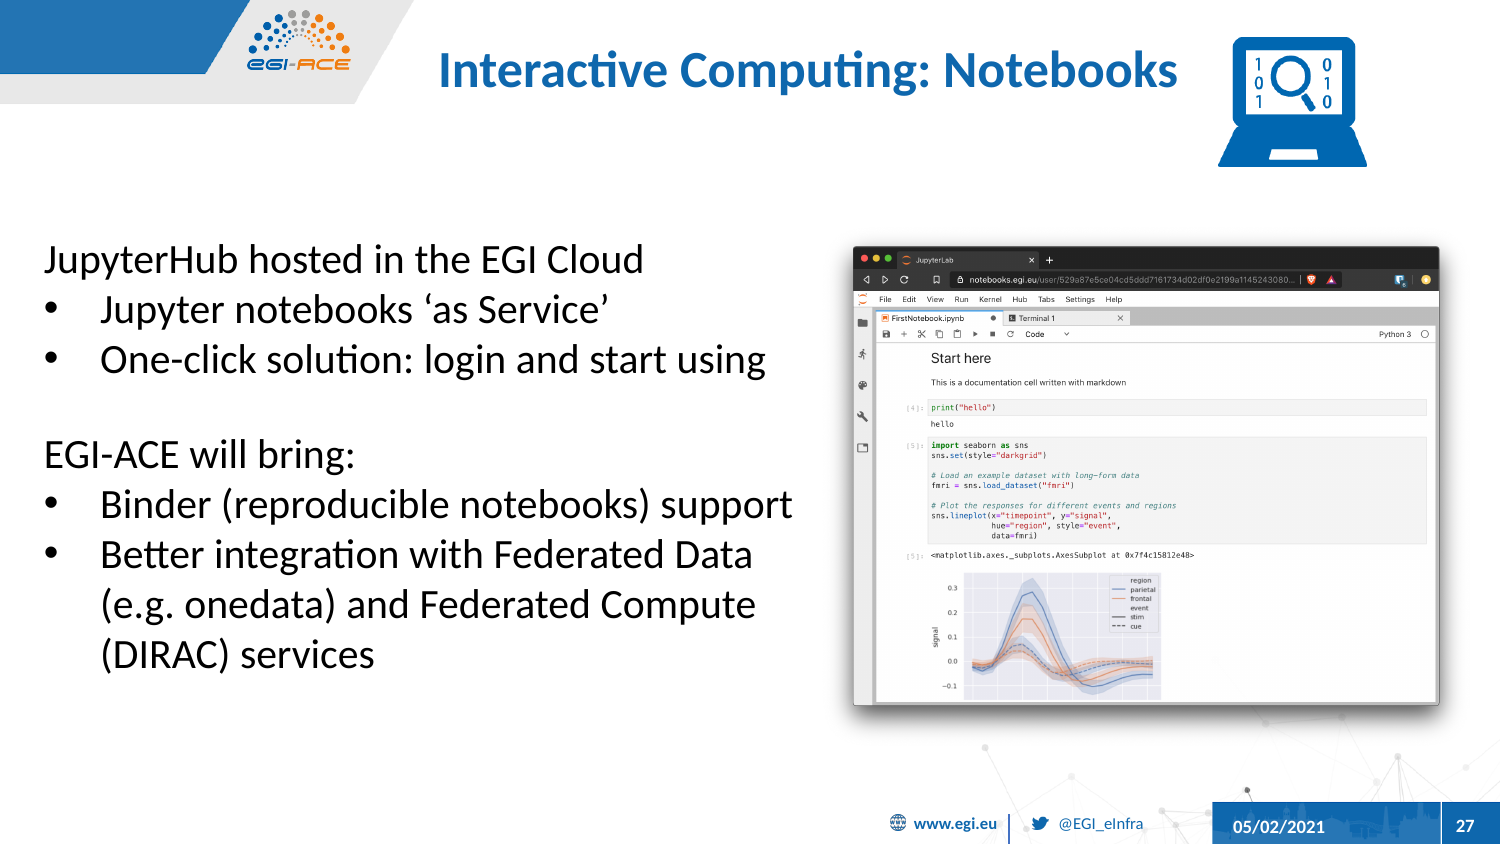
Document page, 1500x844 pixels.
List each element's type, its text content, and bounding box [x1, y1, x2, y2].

list JupyterHub hosted in the EGI Cloud Jupyter notebooks ‘as Service’ One-click solution: login and start using EGI-ACE will bring: Binder (reproducible notebooks) support Better integration with Federated Data (e.g. onedata) and Federated Compute (DIRAC) services [28, 224, 817, 750]
title Interactive Computing: Notebooks [423, 27, 1199, 84]
picture [0, 0, 1500, 844]
